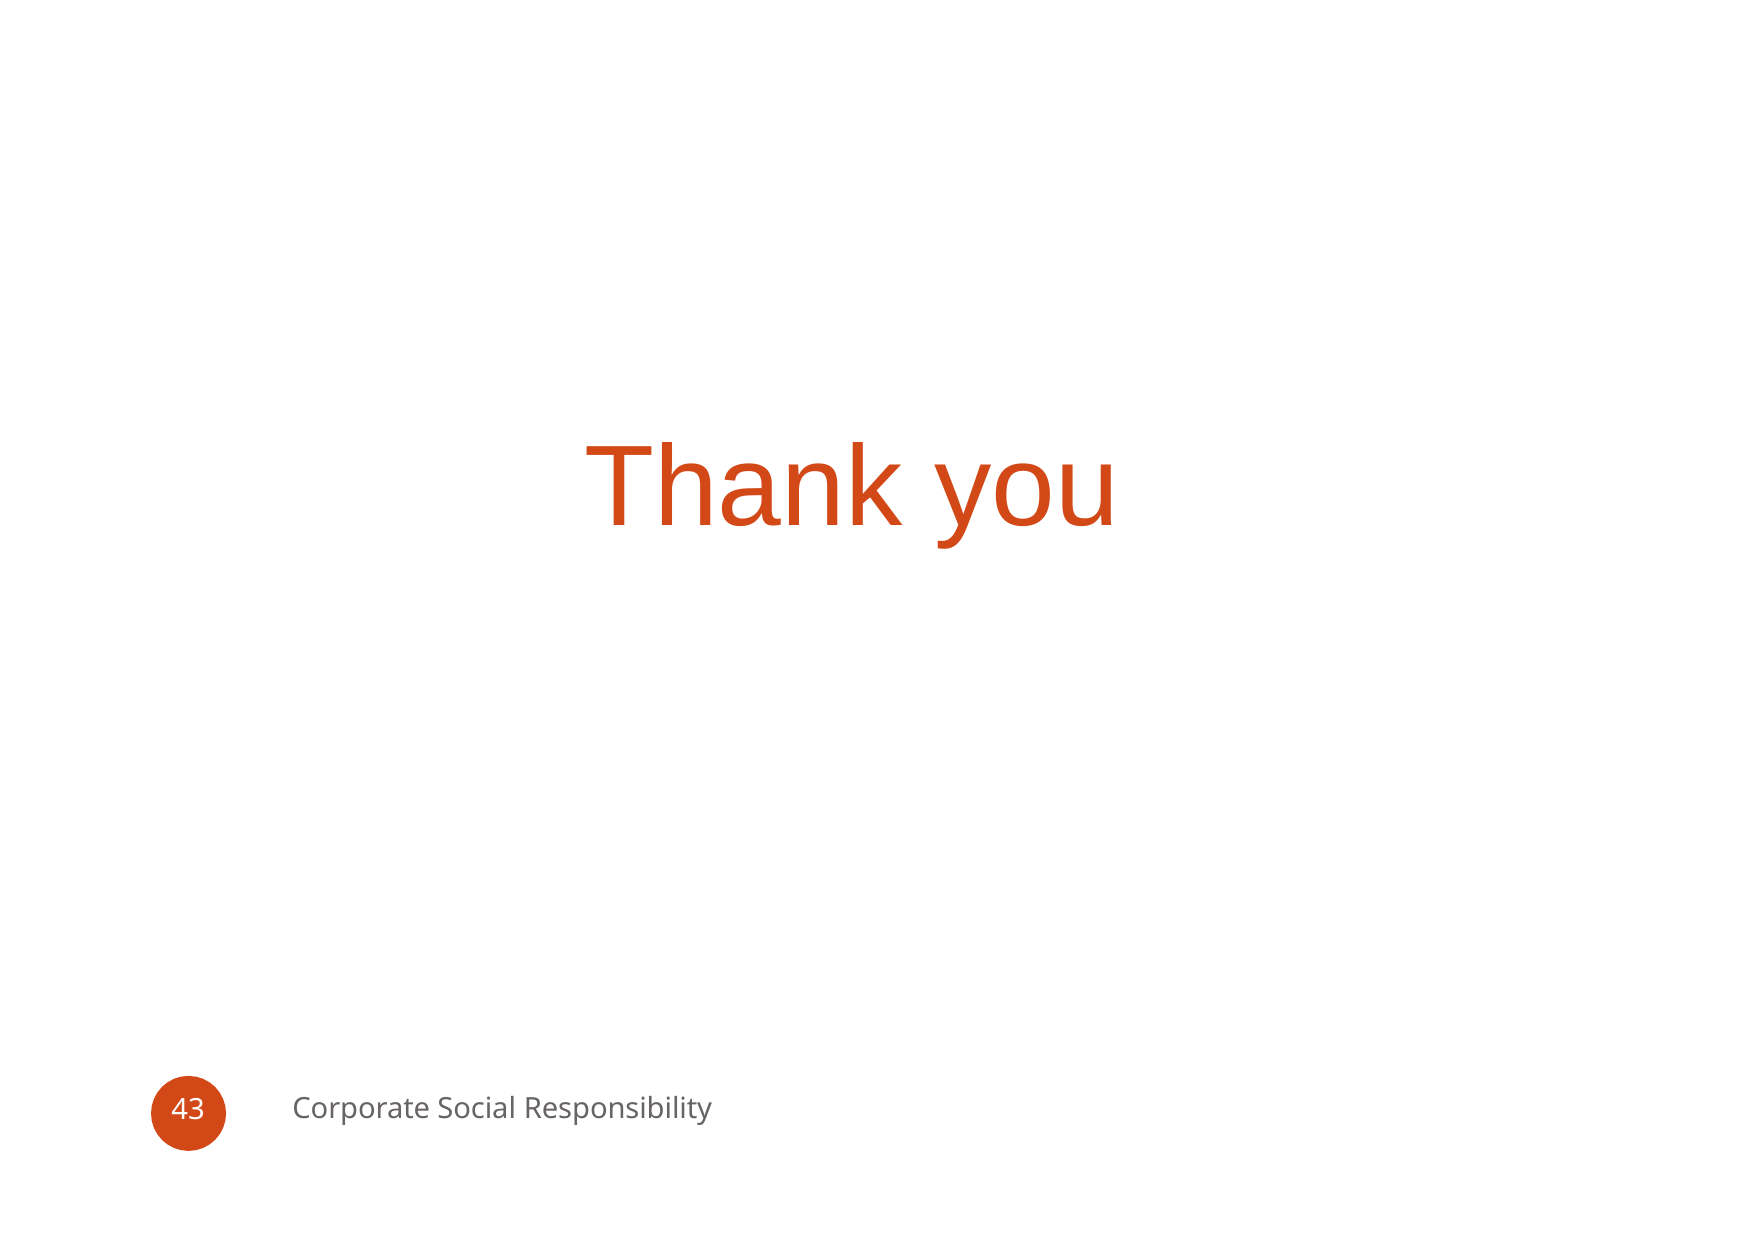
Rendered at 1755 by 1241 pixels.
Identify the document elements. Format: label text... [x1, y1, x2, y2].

title Thank you [582, 408, 1122, 618]
slide_number 43 [167, 1095, 210, 1241]
footer Corporate Social Responsibility [290, 1087, 748, 1241]
